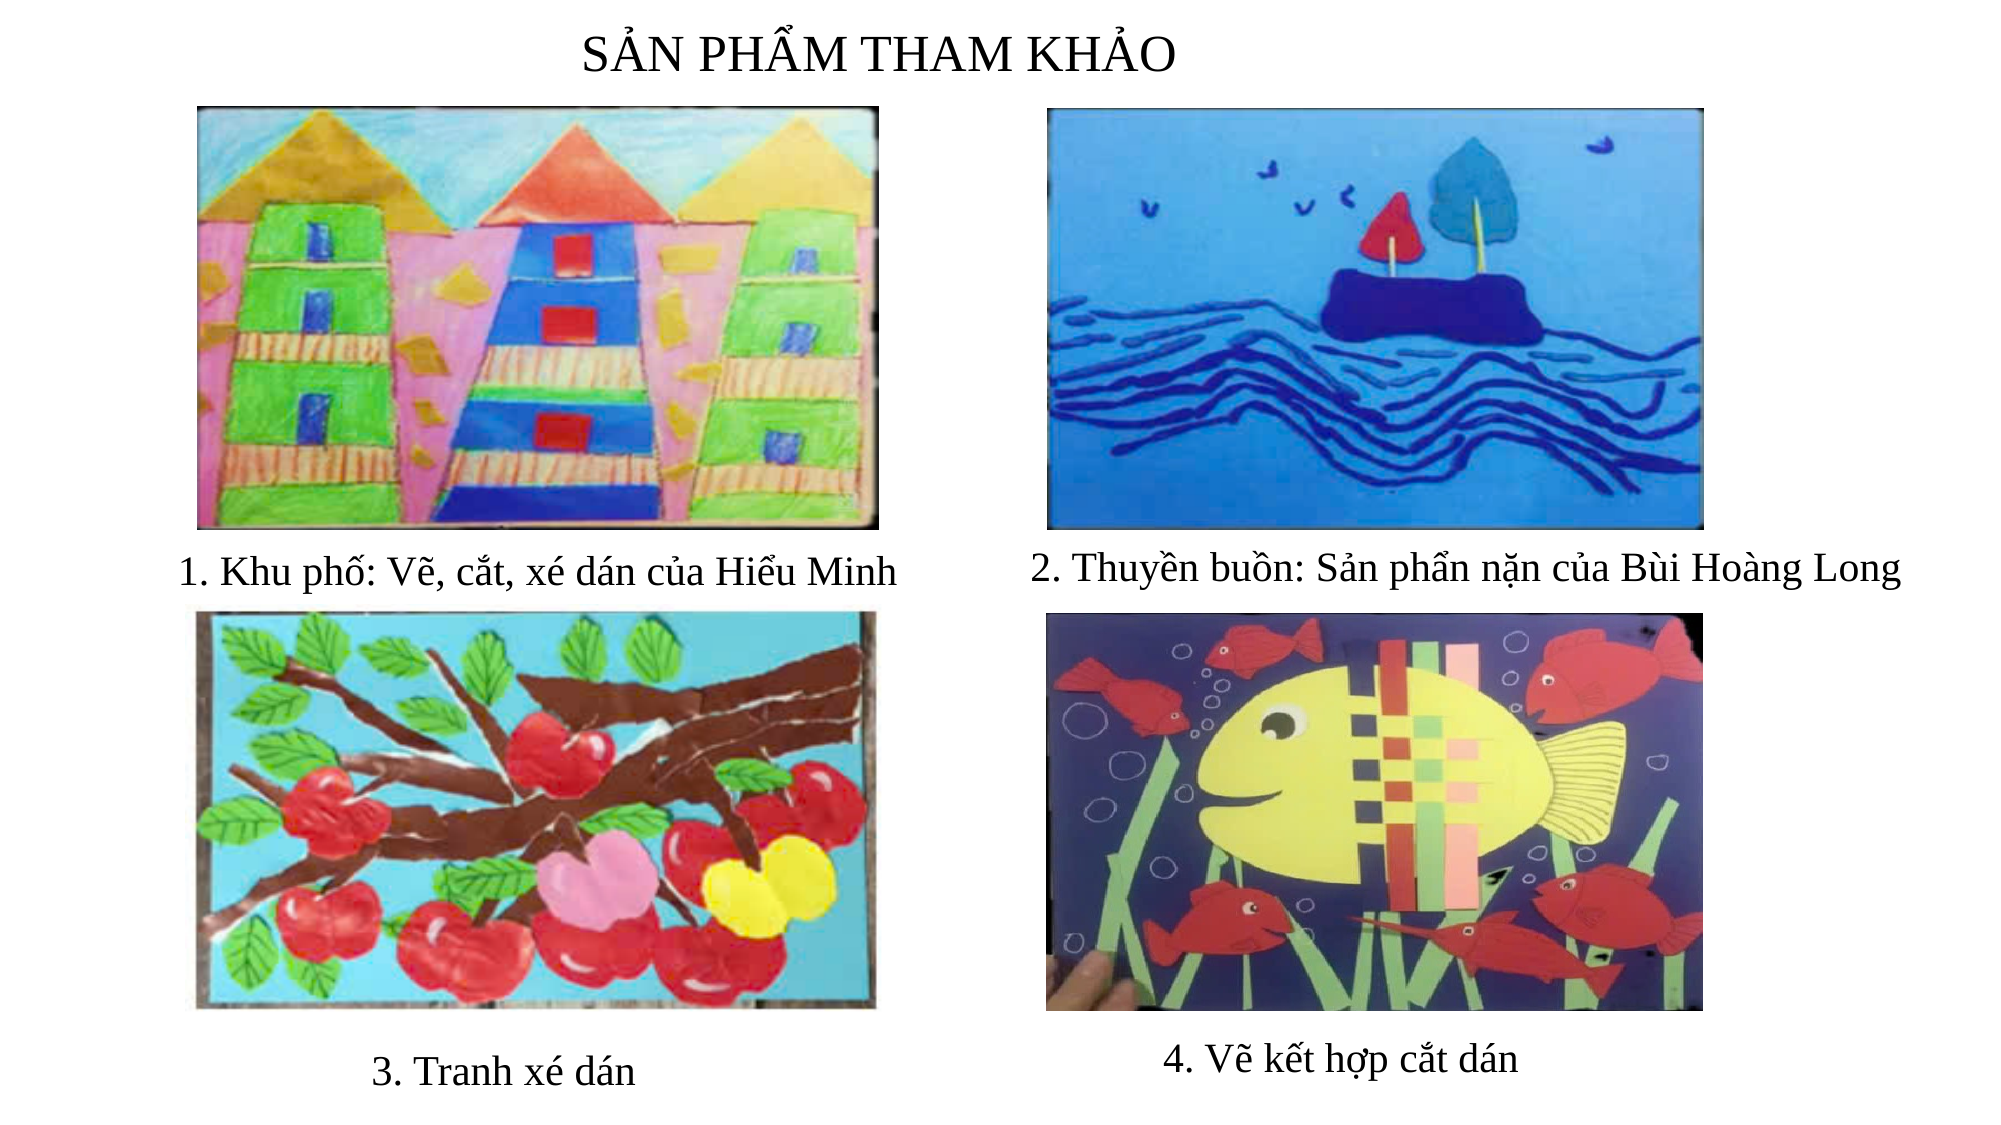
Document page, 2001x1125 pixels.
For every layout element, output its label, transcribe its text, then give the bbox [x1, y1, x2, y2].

picture [1047, 108, 1704, 530]
picture [197, 106, 879, 530]
text_box 4. Vẽ kết hợp cắt dán [1017, 1028, 1665, 1084]
text_box 3. Tranh xé dán [101, 1034, 906, 1102]
picture [1046, 613, 1703, 1011]
picture [185, 604, 891, 1031]
text_box 1. Khu phố: Vẽ, cắt, xé dán của Hiểu Minh [135, 535, 940, 603]
text_box 2. Thuyền buồn: Sản phẩn nặn của Bùi Hoàng Long [999, 532, 1934, 598]
title SẢN PHẨM THAM KHẢO [565, 6, 1528, 103]
